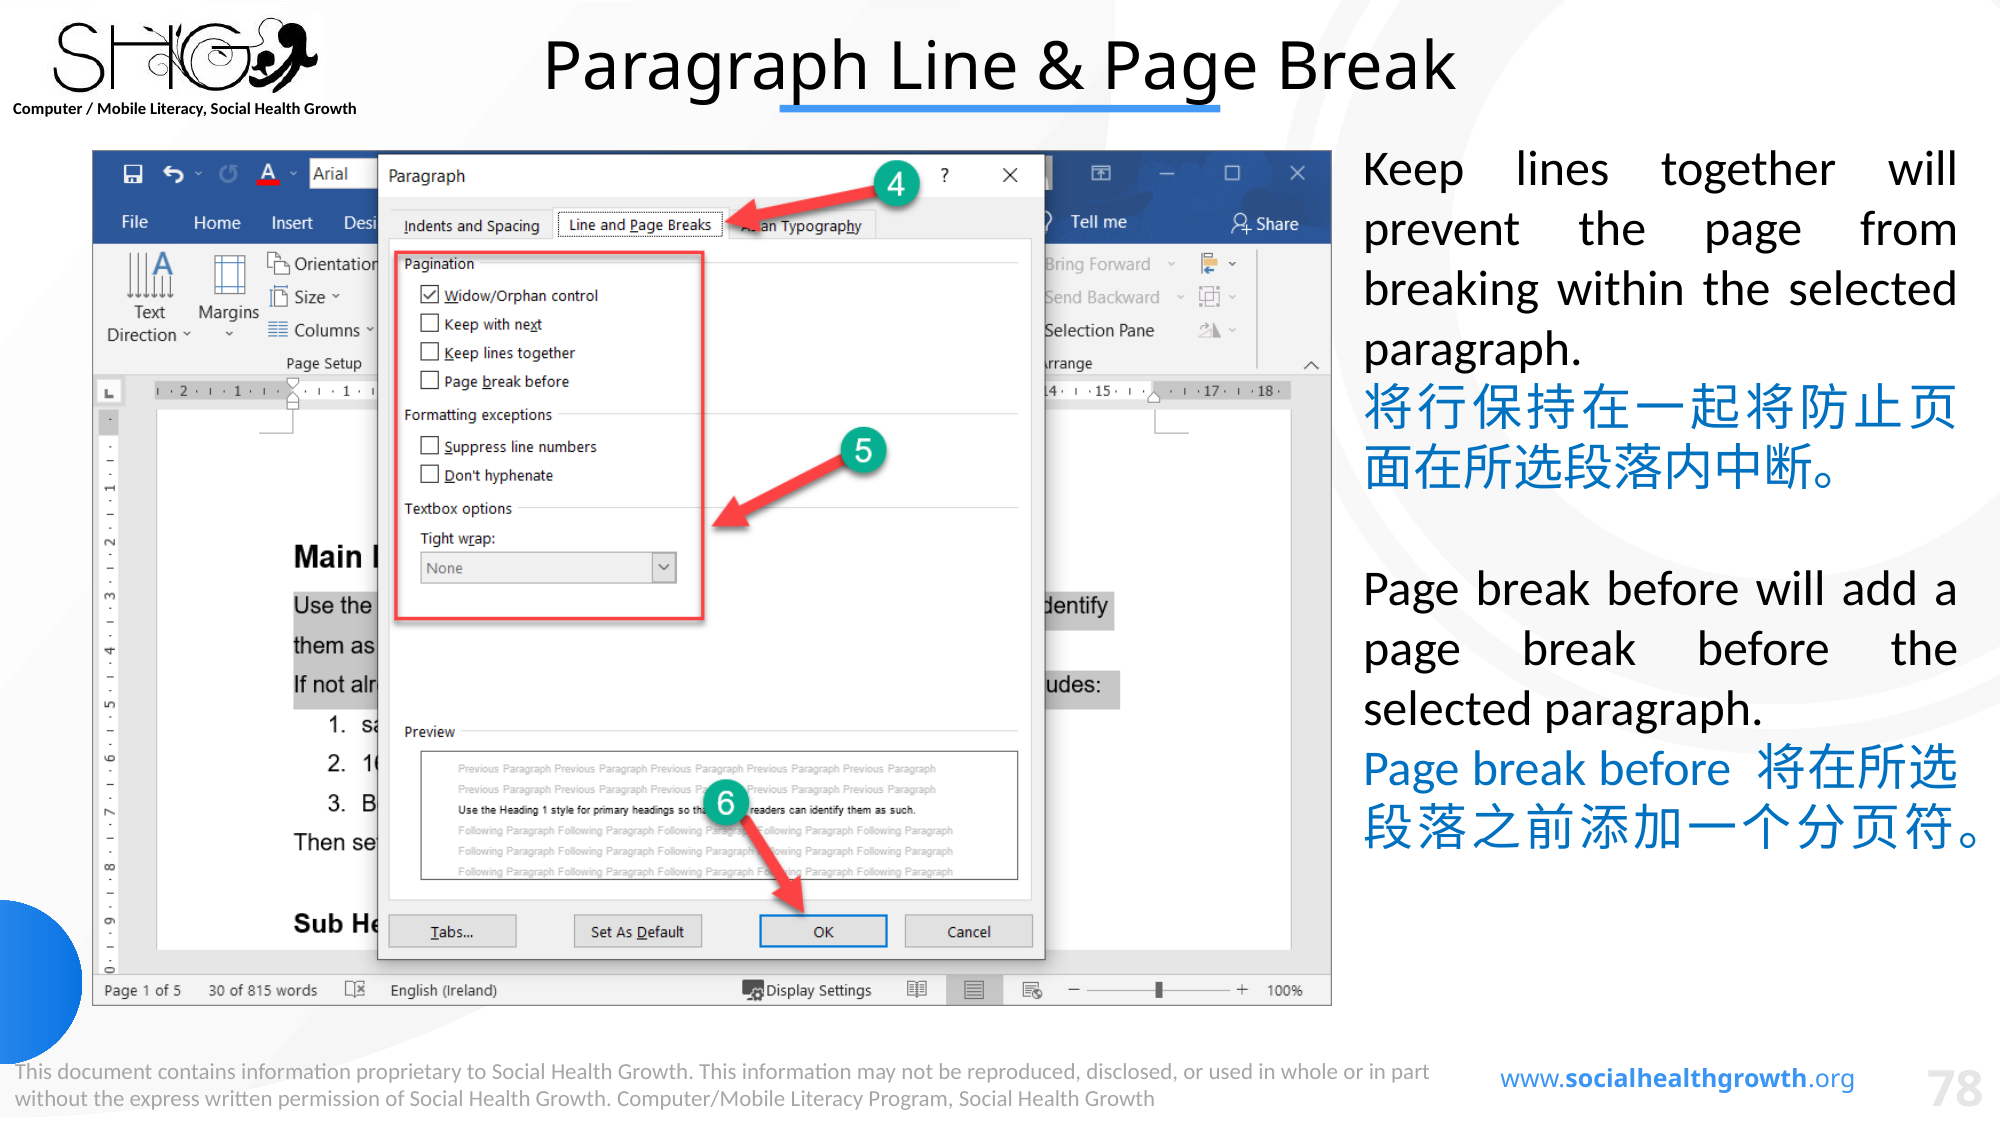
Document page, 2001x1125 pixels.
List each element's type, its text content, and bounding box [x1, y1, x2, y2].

picture [92, 150, 1332, 1006]
text_box Paragraph Line & Page Break [0, 0, 2000, 111]
text_box Keep lines together will prevent the page from breaking within the selected paragraph. 将行保持在一起将防止页面在所选段落内中断。 Page break before will add a page break before the selected paragraph. Page break before 将在所选段落之前添加一个分页符。 [1348, 128, 1974, 864]
